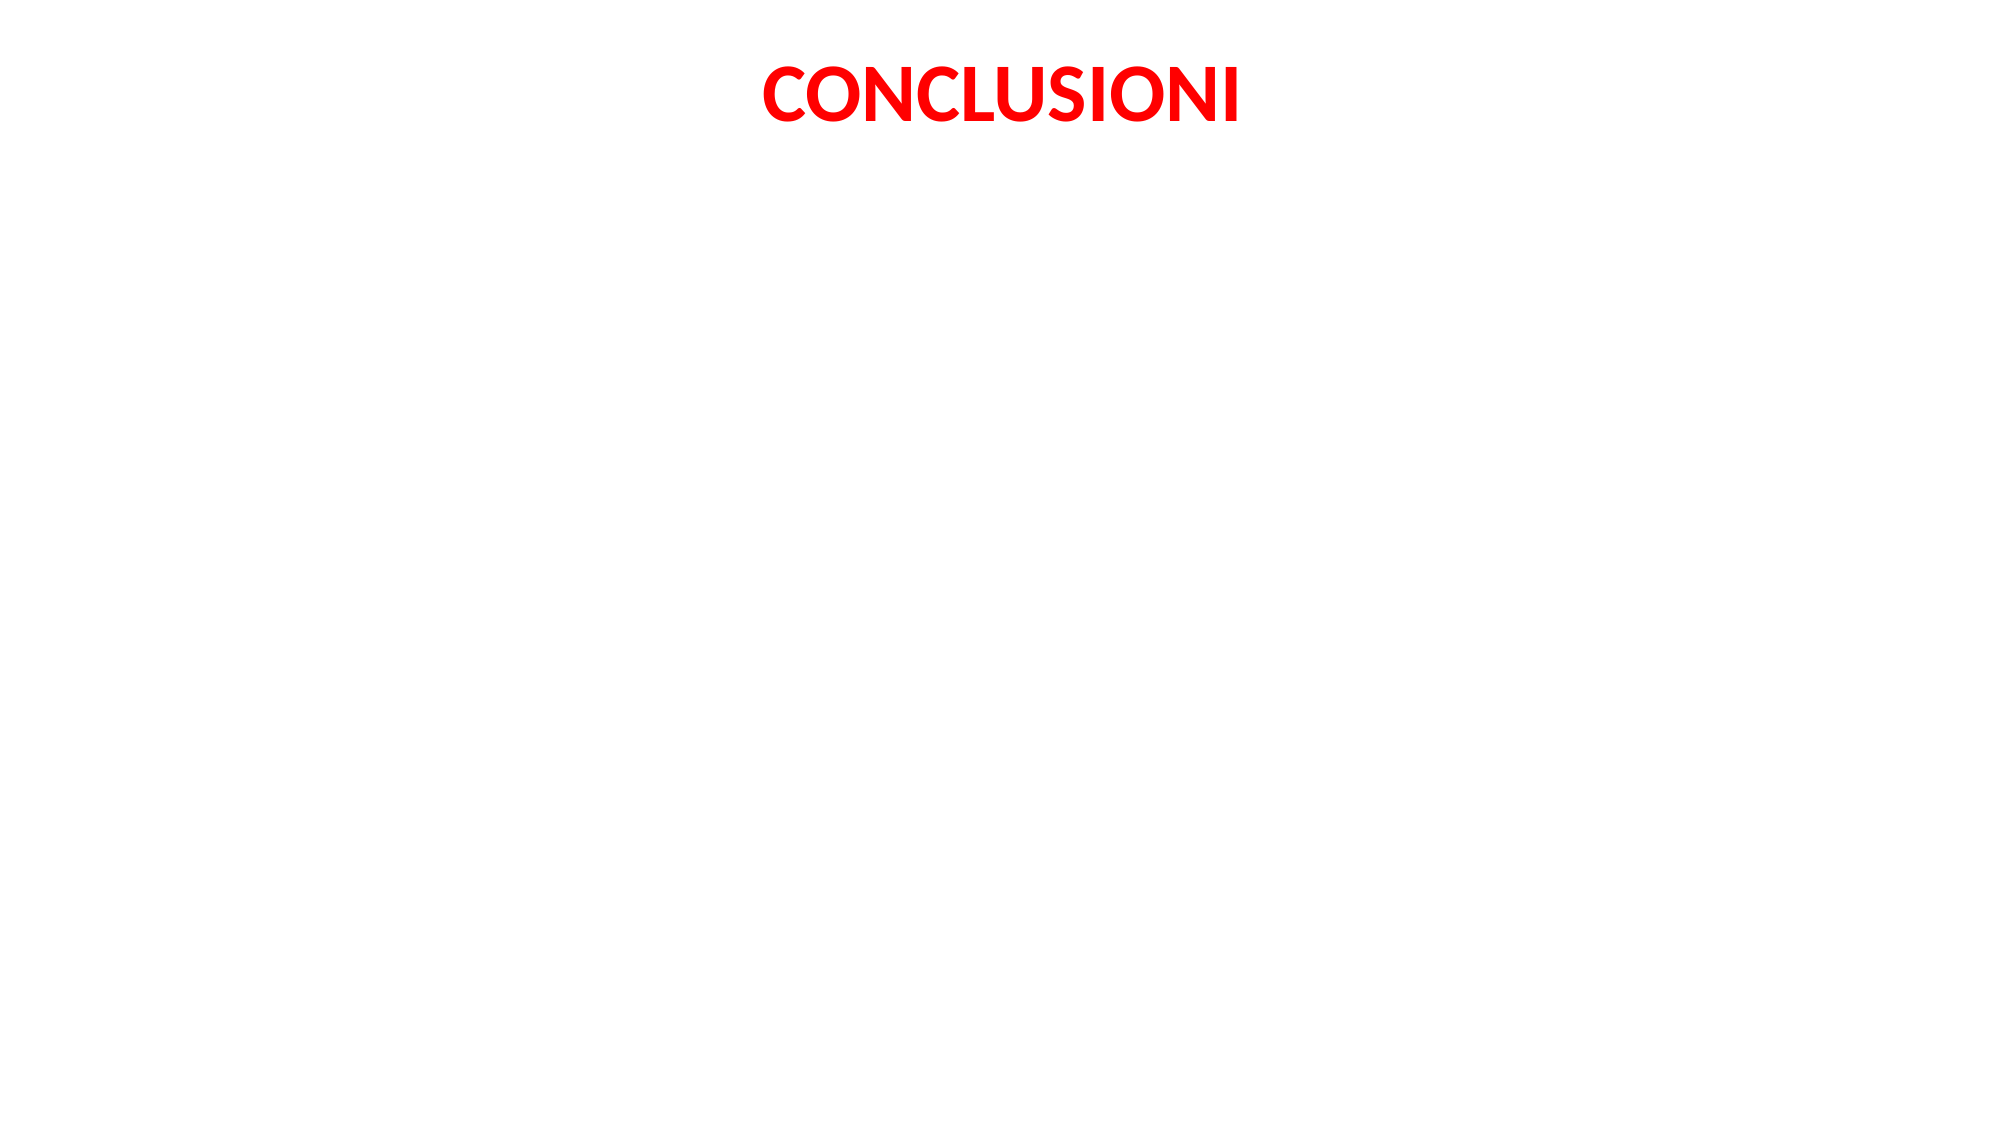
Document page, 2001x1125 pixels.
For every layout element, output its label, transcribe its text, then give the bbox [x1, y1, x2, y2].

title CONCLUSIONI [102, 1, 1903, 189]
